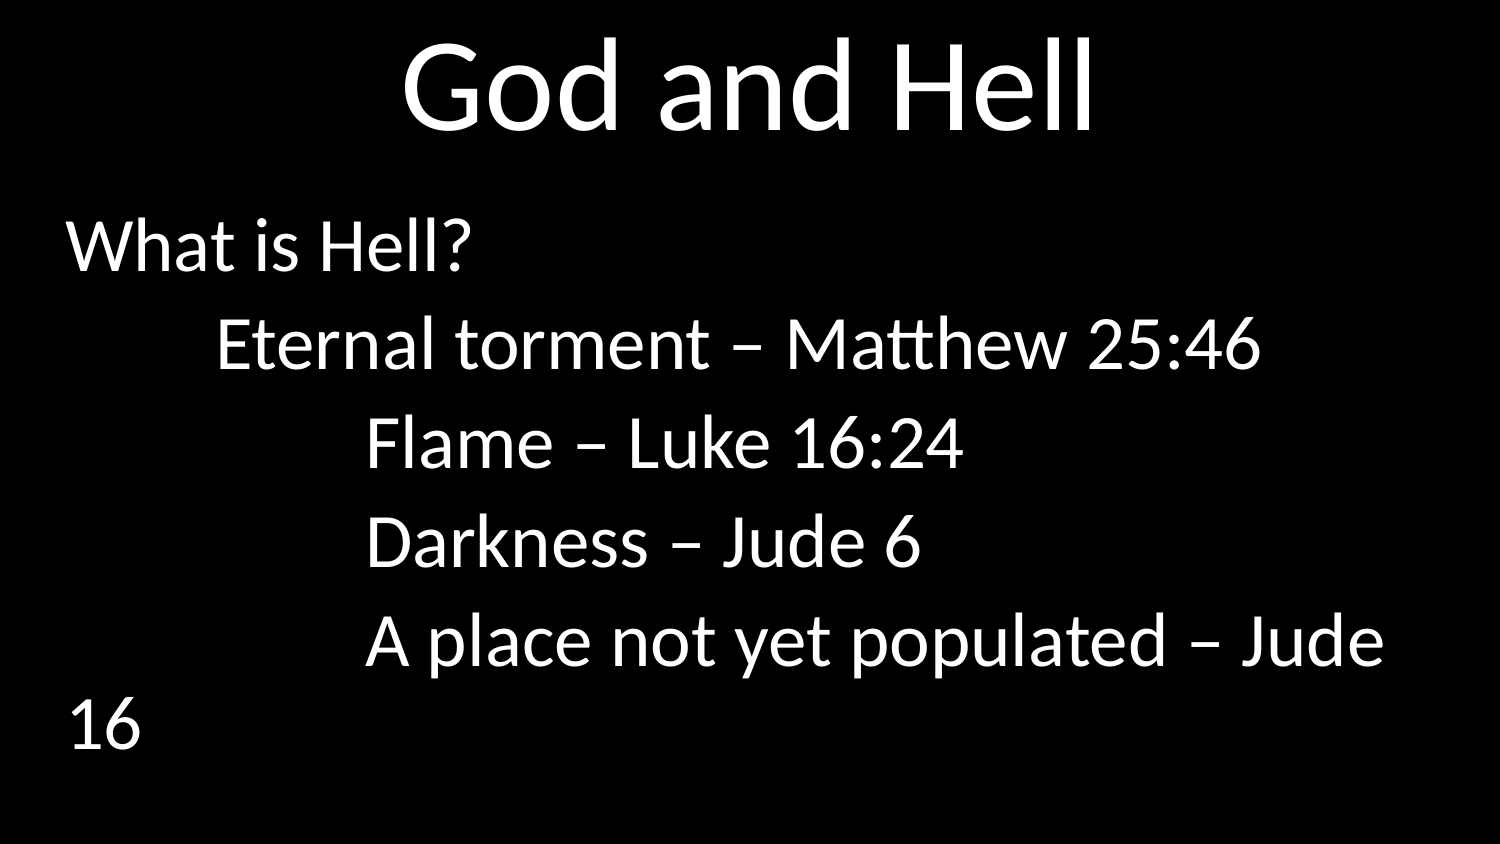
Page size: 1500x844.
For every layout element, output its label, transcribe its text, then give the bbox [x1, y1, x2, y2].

title God and Hell [0, 0, 1500, 175]
list What is Hell? Eternal torment – Matthew 25:46 Flame – Luke 16:24 Darkness – Jude 6 A place not yet populated – Jude 16 [50, 196, 1488, 844]
